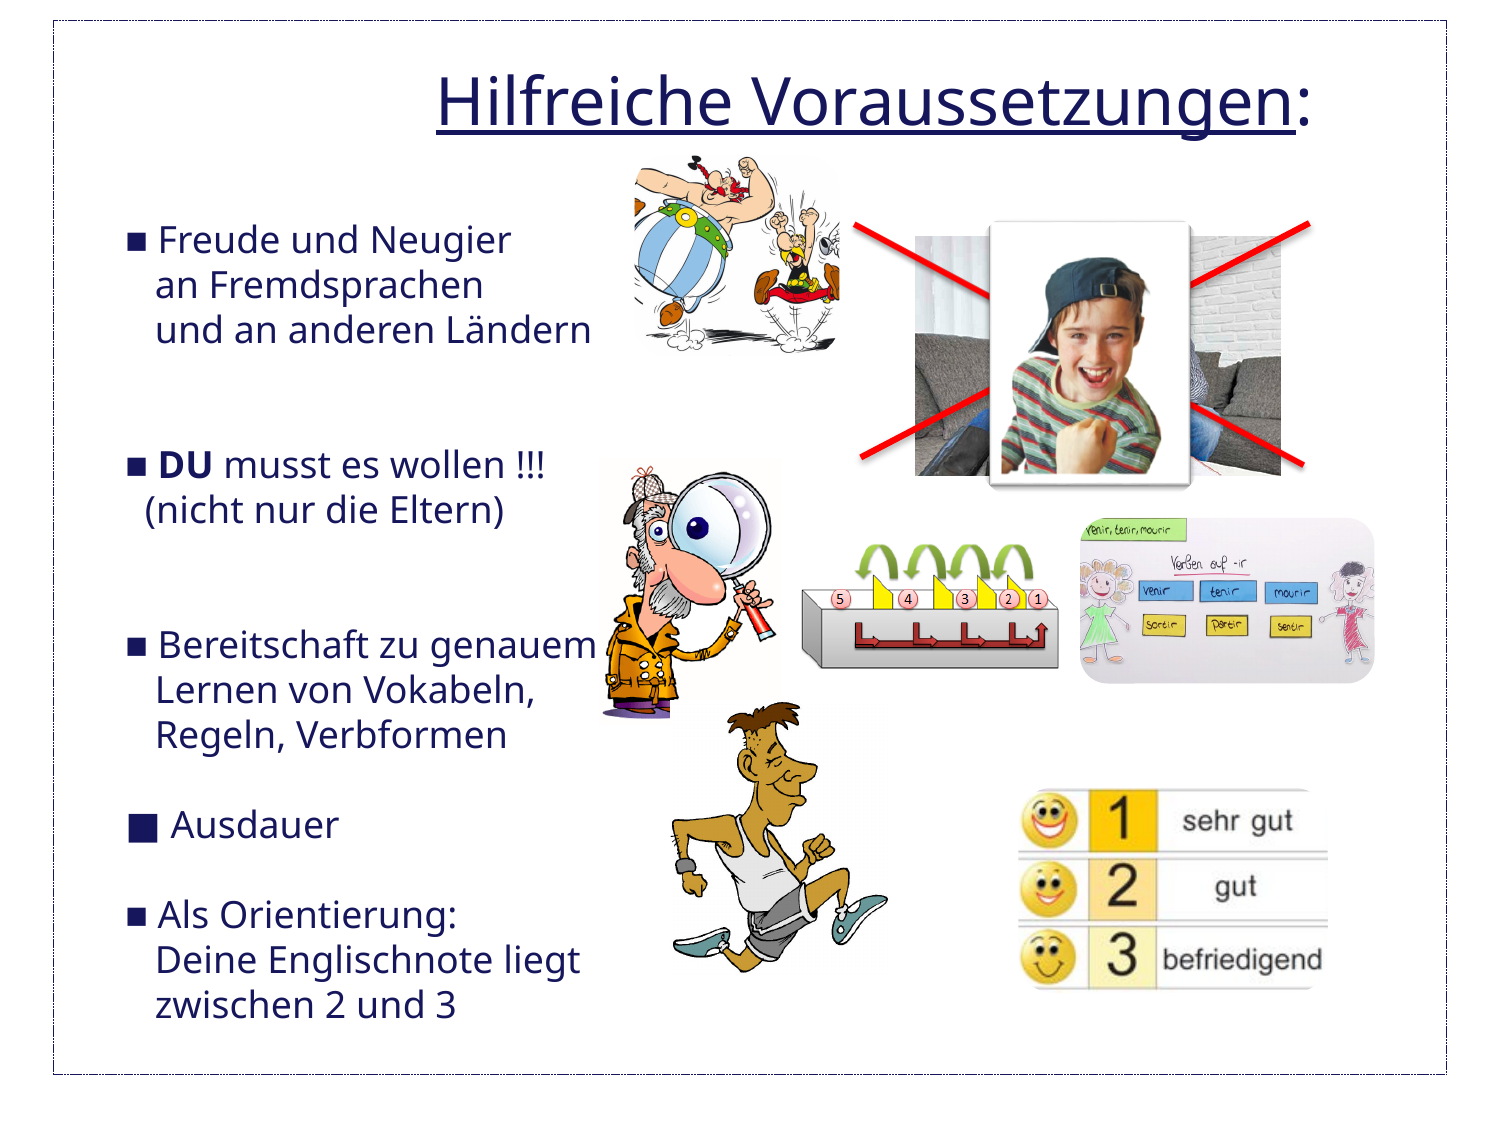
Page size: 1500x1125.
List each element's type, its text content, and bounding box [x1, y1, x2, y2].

picture [599, 457, 889, 974]
text_box ■ Freude und Neugier an Fremdsprachen und an anderen Ländern ■ DU musst es wollen !!! (nicht nur die Eltern) ■ Bereitschaft zu genauem Lernen von Vokabeln, Regeln, Verbformen ■ Ausdauer ■ Als Orientierung: Deine Englischnote liegt zwischen 2 und 3 [110, 163, 861, 1124]
picture [846, 213, 1314, 498]
text_box Hilfreiche Voraussetzungen: [420, 51, 1329, 146]
text_box [53, 20, 1447, 1075]
picture [1018, 787, 1329, 994]
picture [634, 155, 840, 356]
picture [785, 517, 1375, 684]
